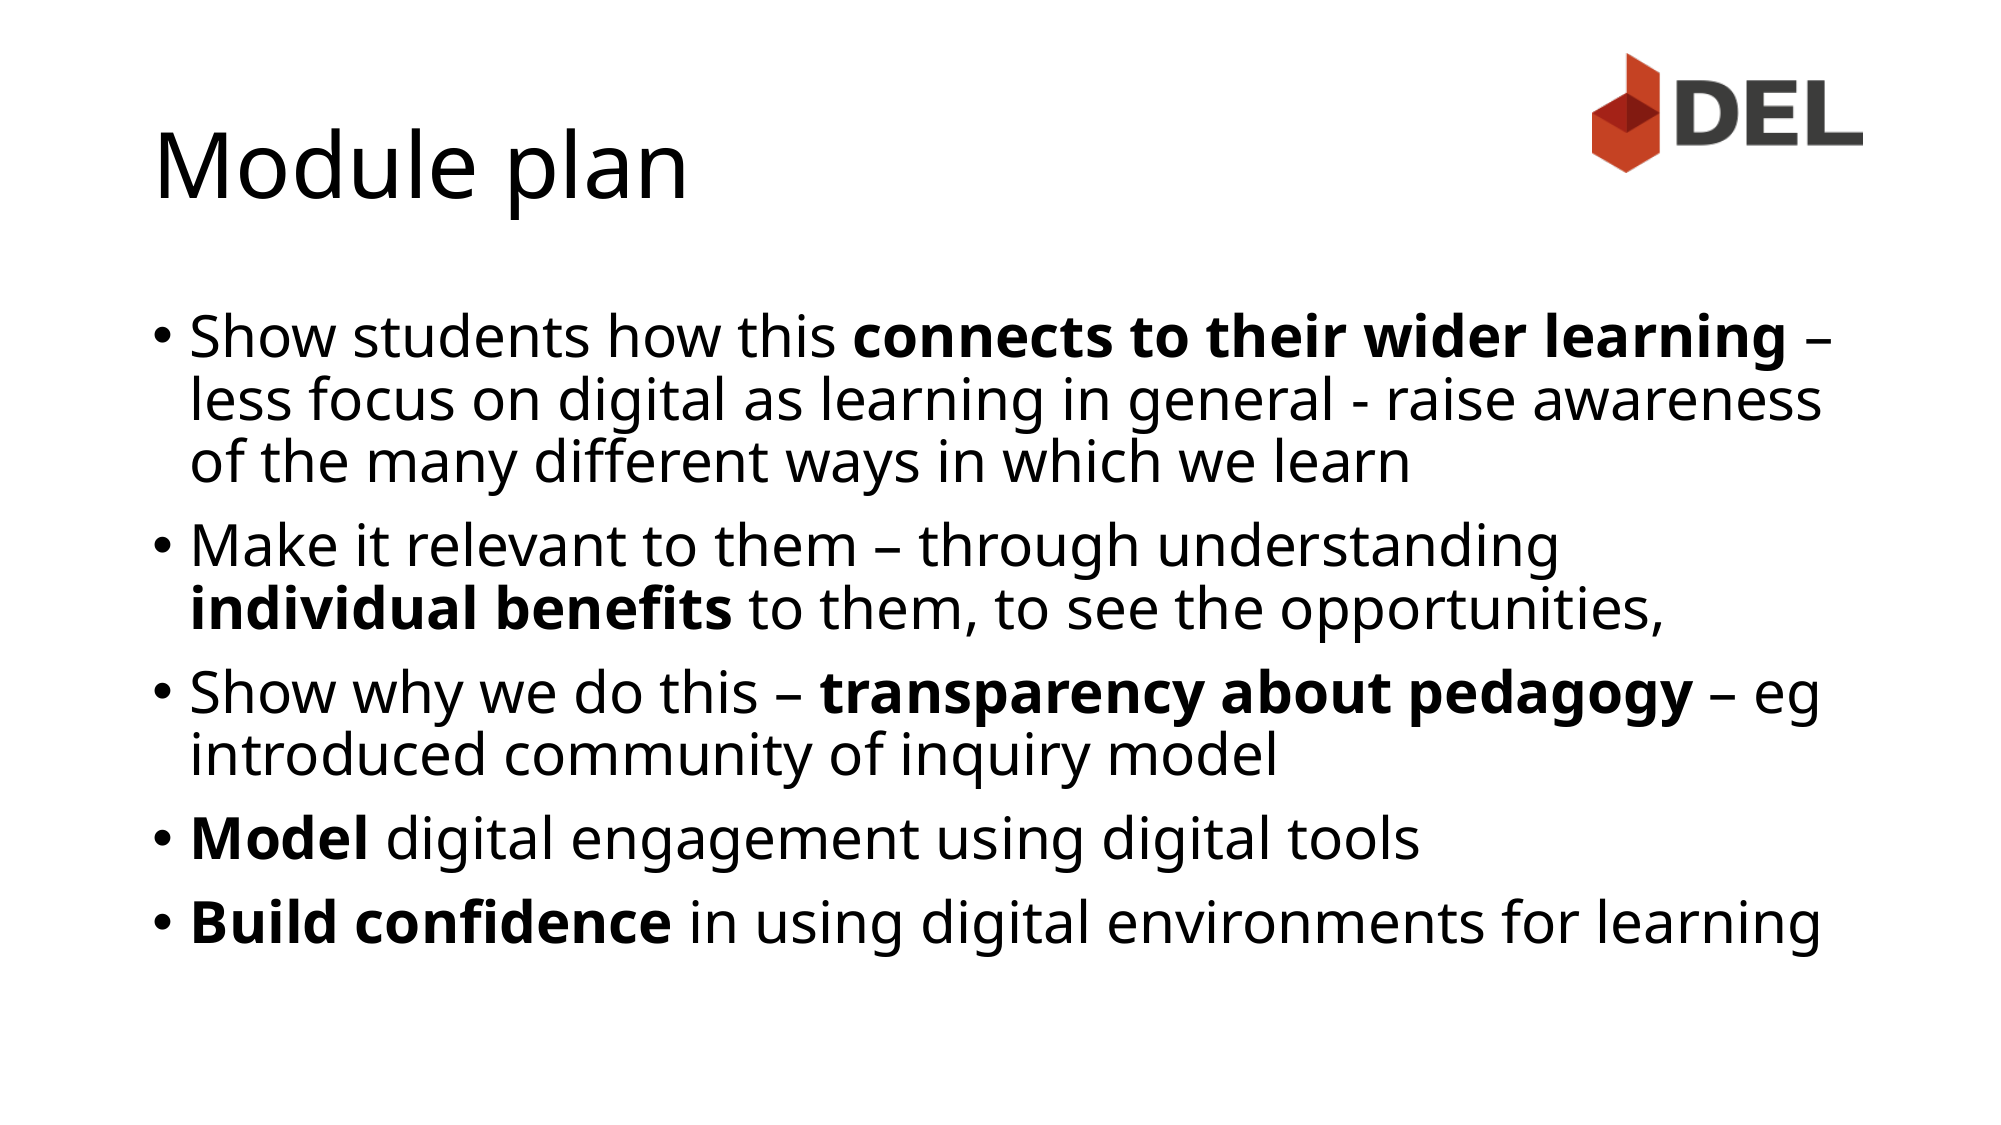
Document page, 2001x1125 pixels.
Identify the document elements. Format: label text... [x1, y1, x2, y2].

picture [1592, 53, 1863, 59]
list Show students how this connects to their wider learning –less focus on digital as learning in general - raise awareness of the many different ways in which we learn Make it relevant to them – through understanding individual benefits to them, to see the opportunities, Show why we do this – transparency about pedagogy – eg introduced community of inquiry model Model digital engagement using digital tools Build confidence in using digital environments for learning [137, 299, 1863, 1014]
title Module plan [137, 59, 1863, 278]
